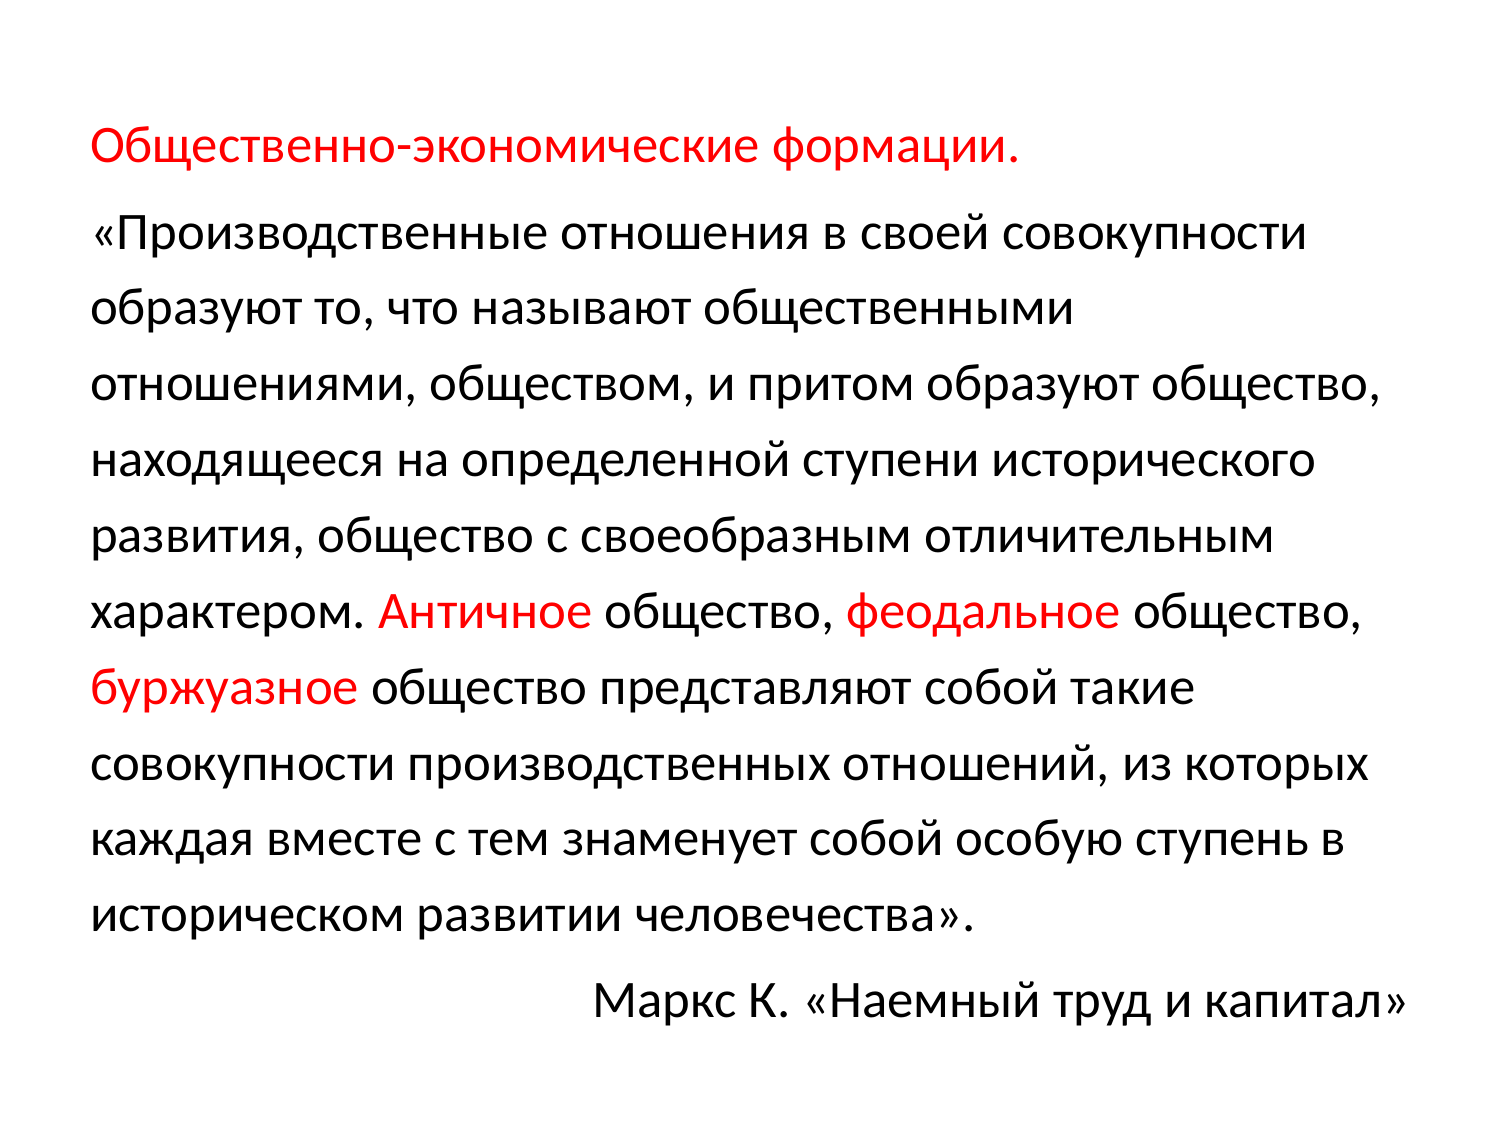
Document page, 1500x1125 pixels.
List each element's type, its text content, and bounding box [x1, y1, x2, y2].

list Общественно-экономические формации. «Производственные отношения в своей совокупности образуют то, что называют общественными отношениями, обществом, и притом образуют общество, находящееся на определенной ступени исторического развития, общество с своеобразным отличительным характером. Античное общество, феодальное общество, буржуазное общество представляют собой такие совокупности производственных отношений, из которых каждая вместе с тем знаменует собой особую ступень в историческом развитии человечества». Маркс К. «Наемный труд и капитал» [75, 90, 1425, 1047]
